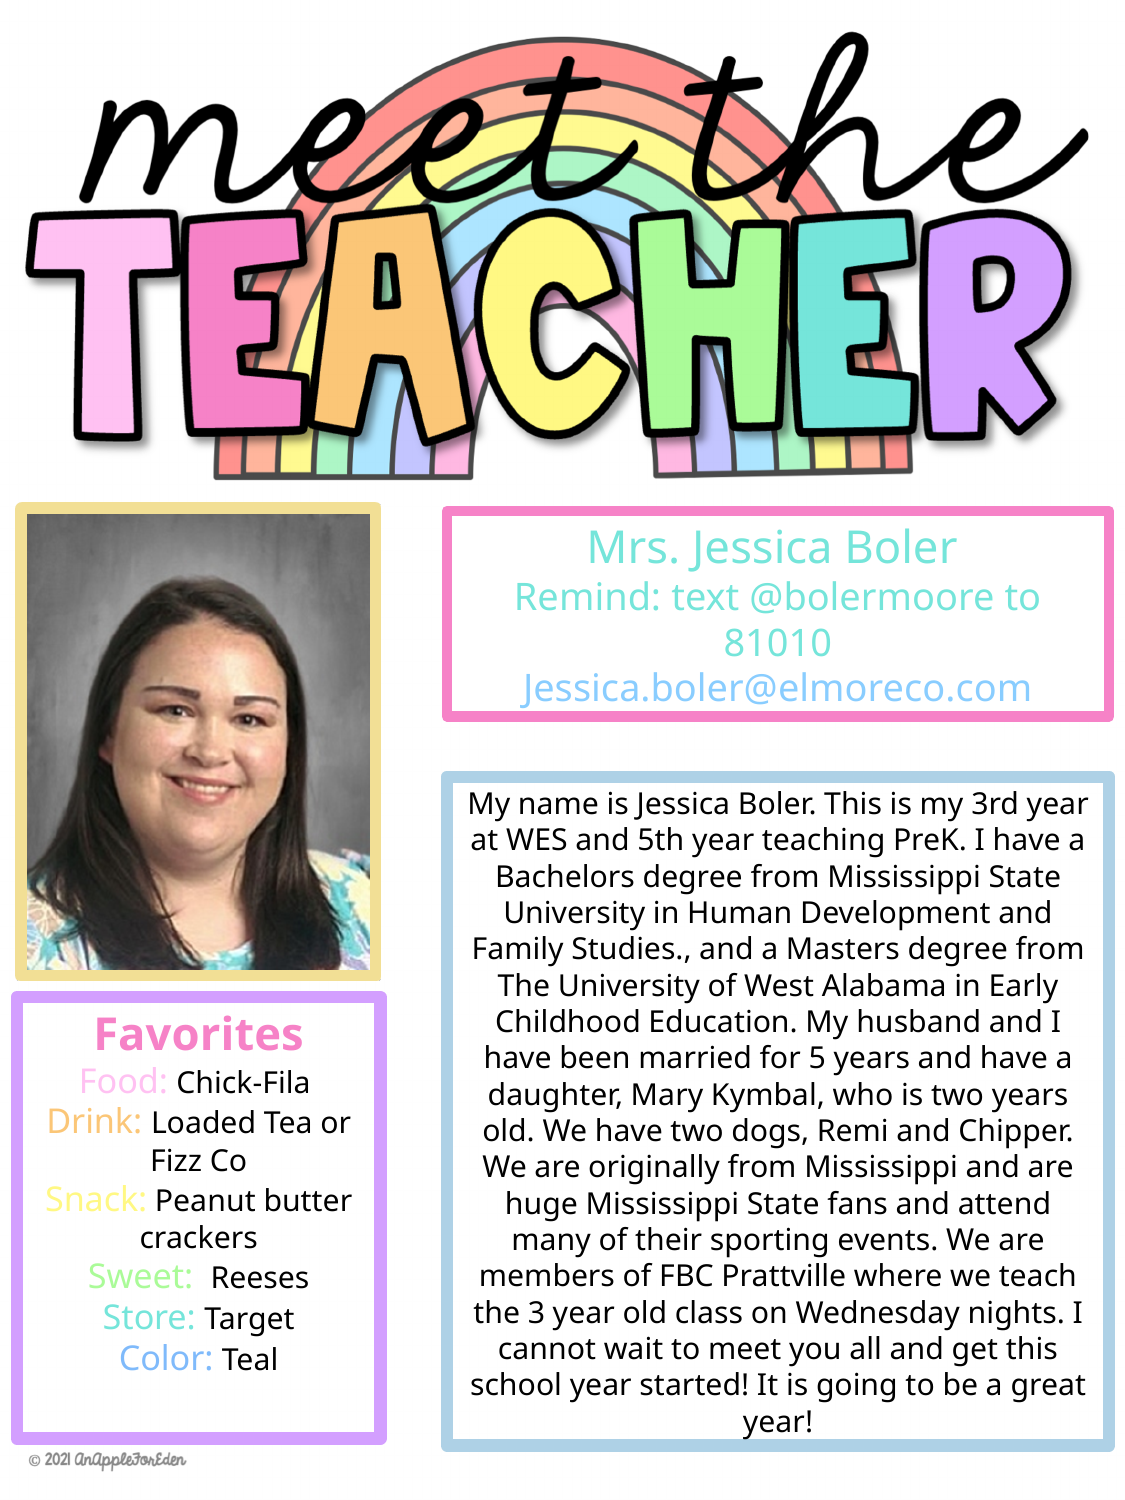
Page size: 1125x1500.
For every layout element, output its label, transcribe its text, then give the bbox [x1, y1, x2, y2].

text_box Mrs. Jessica Boler Remind: text @bolermoore to 81010 Jessica.boler@elmoreco.com [446, 510, 1110, 717]
text_box Favorites Food: Chick-Fila Drink: Loaded Tea or Fizz Co Snack: Peanut butter crackers Sweet: Reeses Store: Target Color: Teal [17, 997, 381, 1439]
picture [0, 0, 1125, 1500]
text_box My name is Jessica Boler. This is my 3rd year at WES and 5th year teaching PreK. I have a Bachelors degree from Mississippi State University in Human Development and Family Studies., and a Masters degree from The University of West Alabama in Early Childhood Education. My husband and I have been married for 5 years and have a daughter, Mary Kymbal, who is two years old. We have two dogs, Remi and Chipper. We are originally from Mississippi and are huge Mississippi State fans and attend many of their sporting events. We are members of FBC Prattville where we teach the 3 year old class on Wednesday nights. I cannot wait to meet you all and get this school year started! It is going to be a great year! [446, 776, 1110, 1446]
